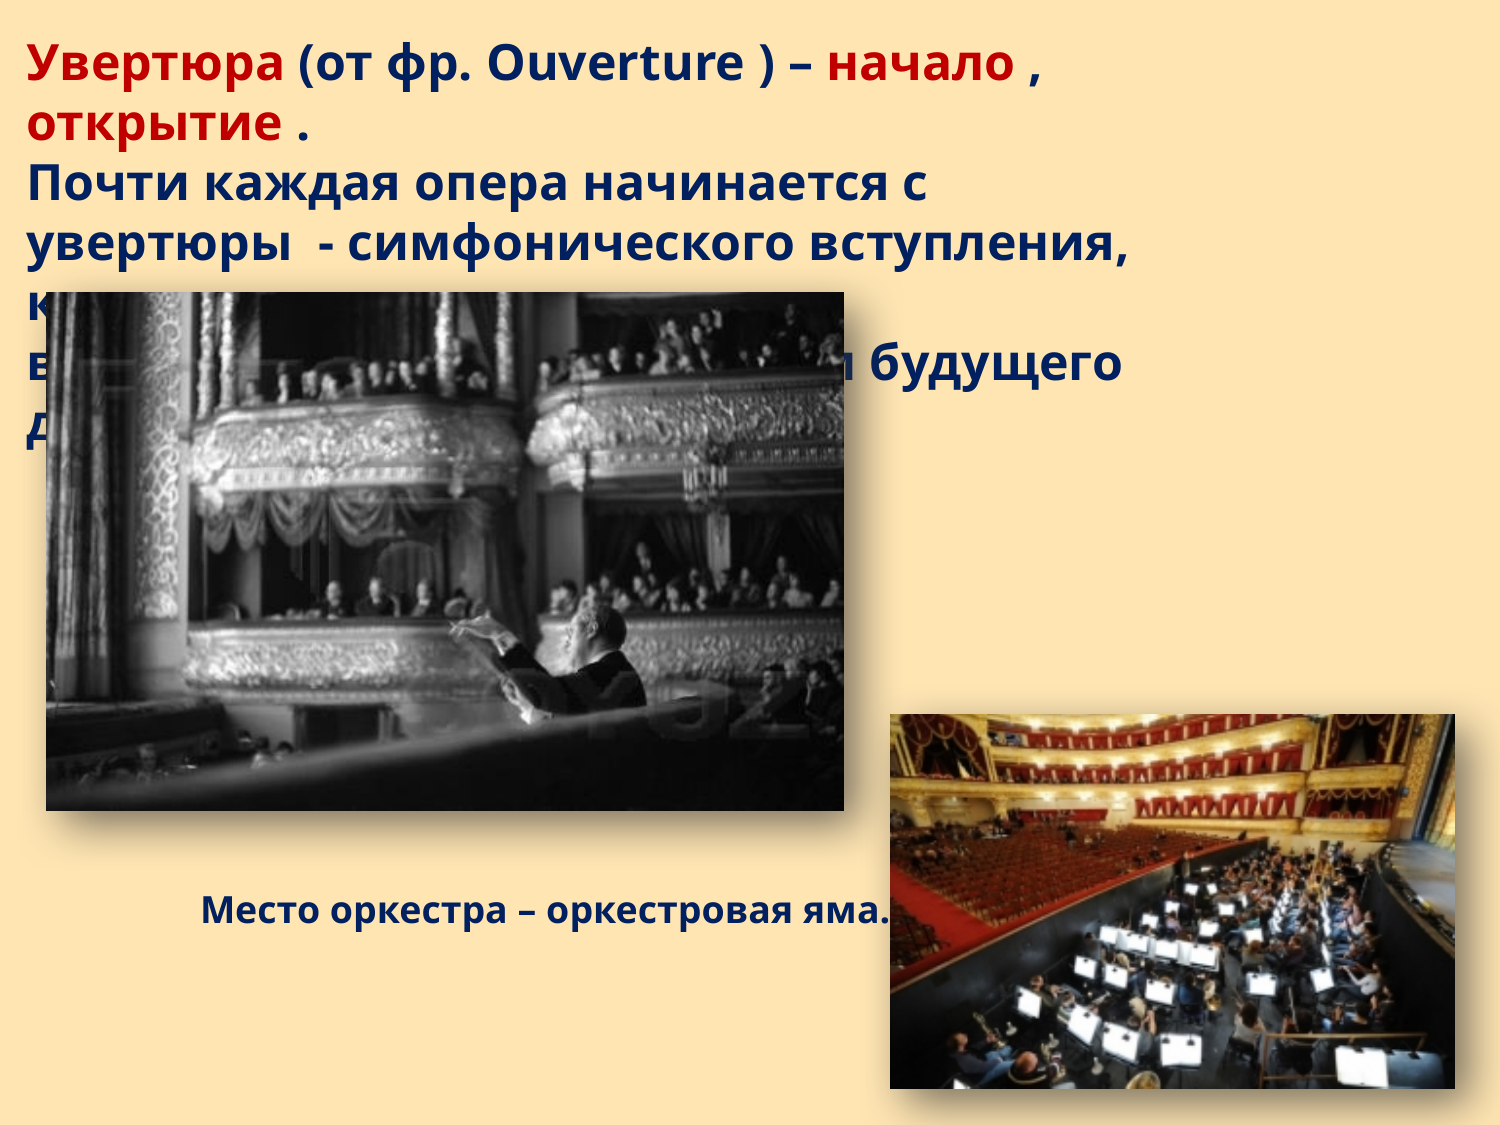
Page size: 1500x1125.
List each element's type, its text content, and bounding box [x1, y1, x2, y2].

picture [890, 714, 1455, 1089]
picture [46, 292, 844, 812]
text_box Место оркестра – оркестровая яма. [185, 878, 885, 939]
text_box Увертюра (от фр. Ouverture ) – начало , открытие . Почти каждая опера начинается с увертюры - симфонического вступления, которое знакомит слушателя в общих чертах с содержанием будущего действия. [11, 23, 1207, 459]
